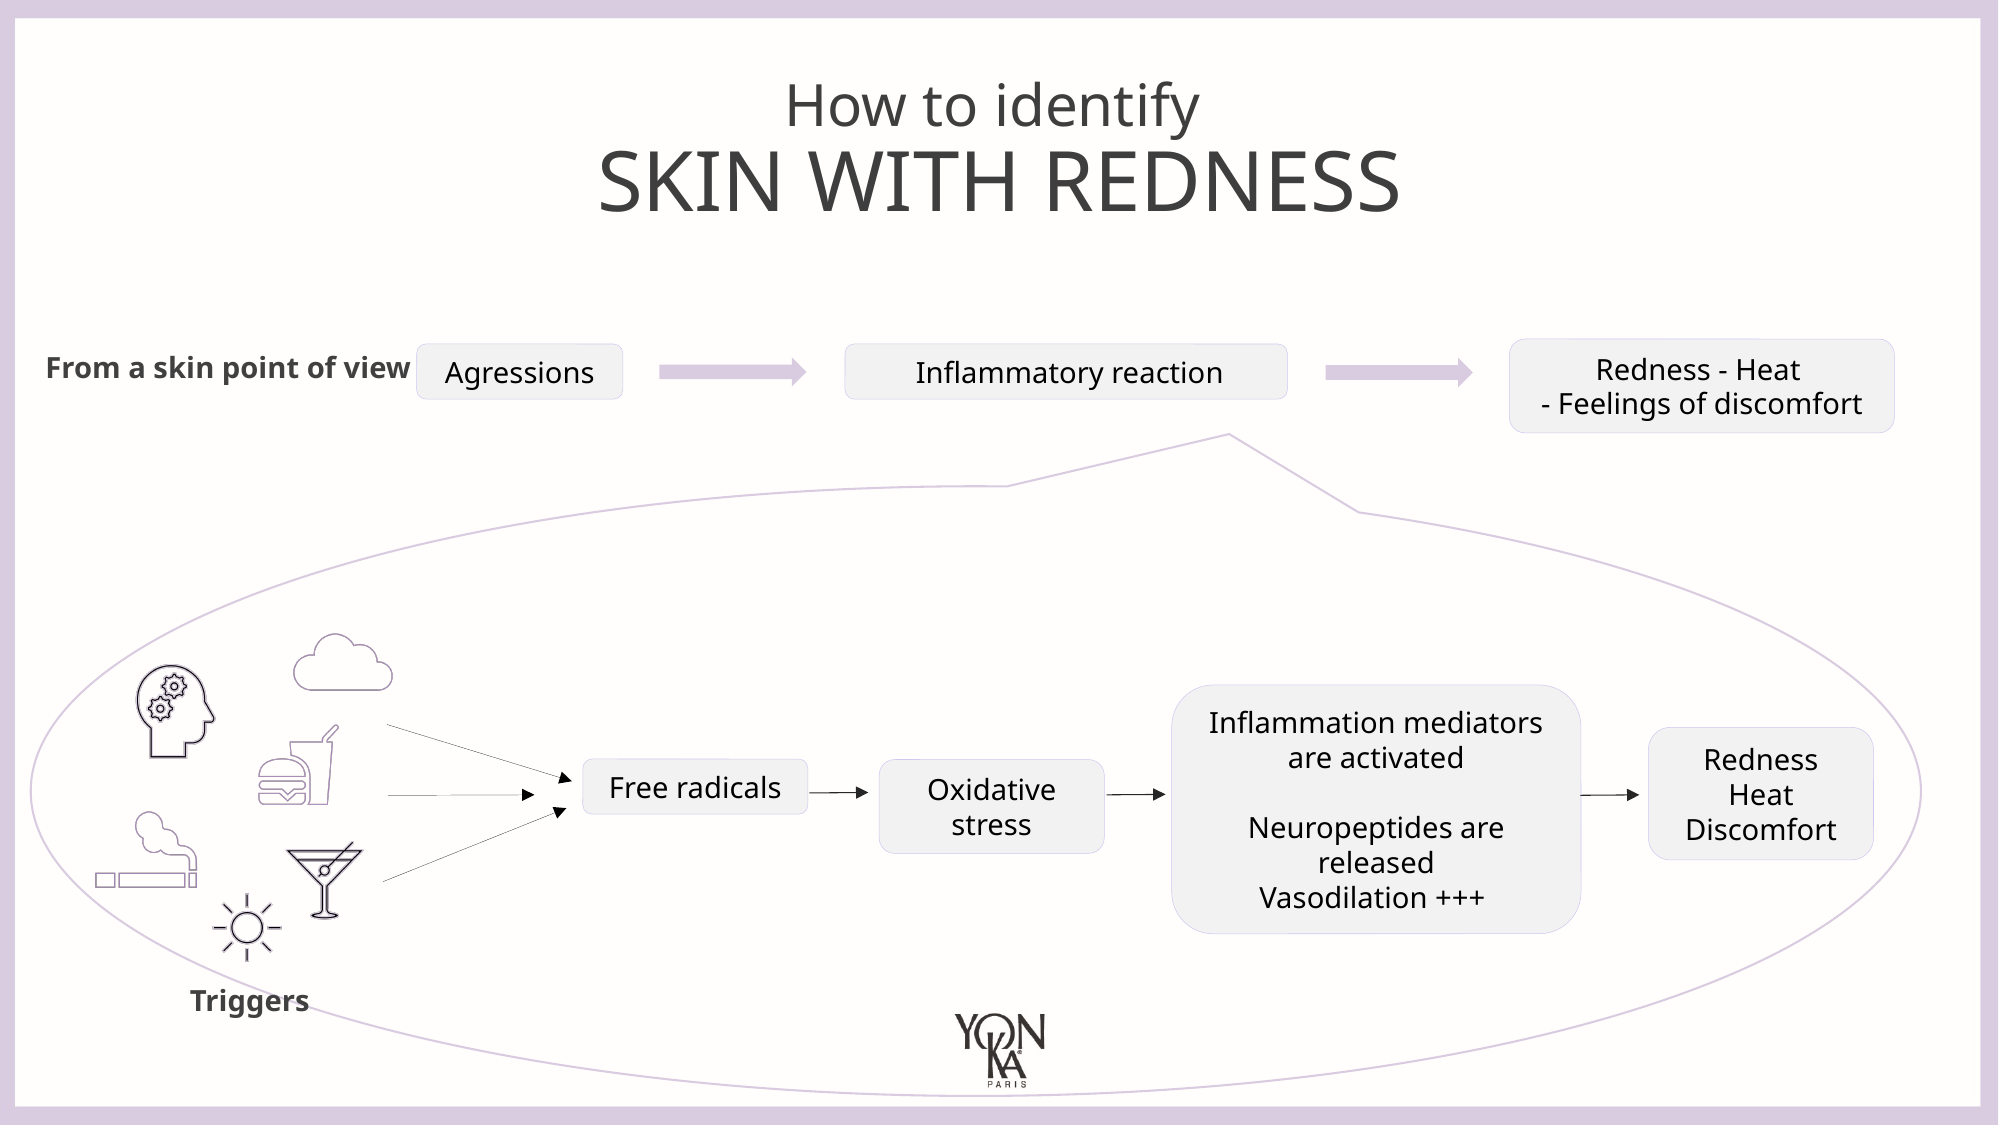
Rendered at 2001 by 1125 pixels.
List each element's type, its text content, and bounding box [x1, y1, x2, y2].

text_box [1324, 355, 1475, 390]
text_box Triggers [72, 974, 428, 1060]
text_box Oxidative stress [879, 759, 1105, 854]
text_box Redness - Heat - Feelings of discomfort [1509, 338, 1895, 433]
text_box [382, 808, 567, 882]
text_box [387, 724, 572, 782]
text_box How to identify SKIN WITH REDNESS [137, 87, 1863, 218]
text_box [29, 432, 1922, 1097]
text_box Redness Heat Discomfort [1648, 727, 1874, 860]
text_box From a skin point of view : [30, 324, 535, 523]
text_box [658, 354, 808, 389]
text_box Free radicals [582, 758, 808, 815]
text_box Agressions [416, 343, 623, 400]
text_box Inflammation mediators are activated Neuropeptides are released Vasodilation +++ [1171, 684, 1582, 934]
text_box Inflammatory reaction [844, 343, 1288, 400]
picture [0, 0, 1999, 1125]
